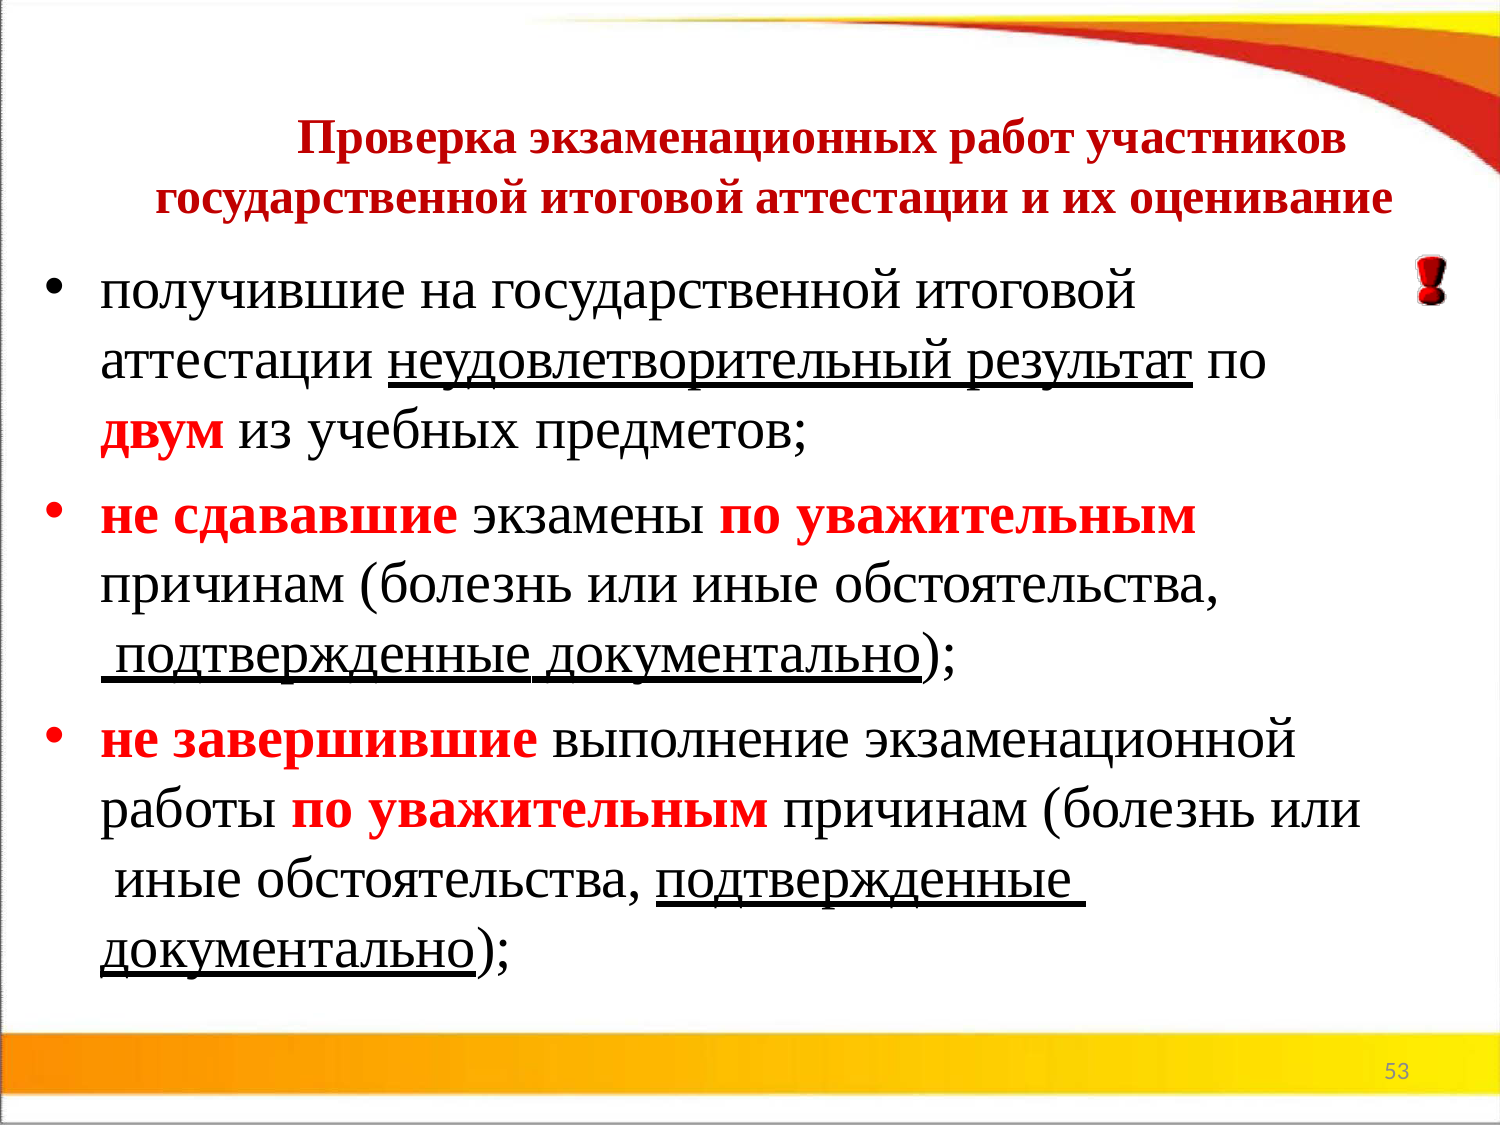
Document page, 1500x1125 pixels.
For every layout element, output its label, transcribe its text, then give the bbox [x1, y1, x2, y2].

text_box [1400, 169, 1464, 326]
title Проверка экзаменационных работ участников государственной итоговой аттестации и их оценивание [153, 101, 1410, 292]
text_box 53 [1382, 1052, 1412, 1085]
picture [0, 0, 1500, 1125]
text_box получившие на государственной итоговой аттестации неудовлетворительный результат по двум из учебных предметов; не сдававшие экзамены по уважительным причинам (болезнь или иные обстоятельства, подтвержденные документально); не завершившие выполнение экзаменационной работы по уважительным причинам (болезнь или иные обстоятельства, подтвержденные документально); [42, 247, 1371, 979]
